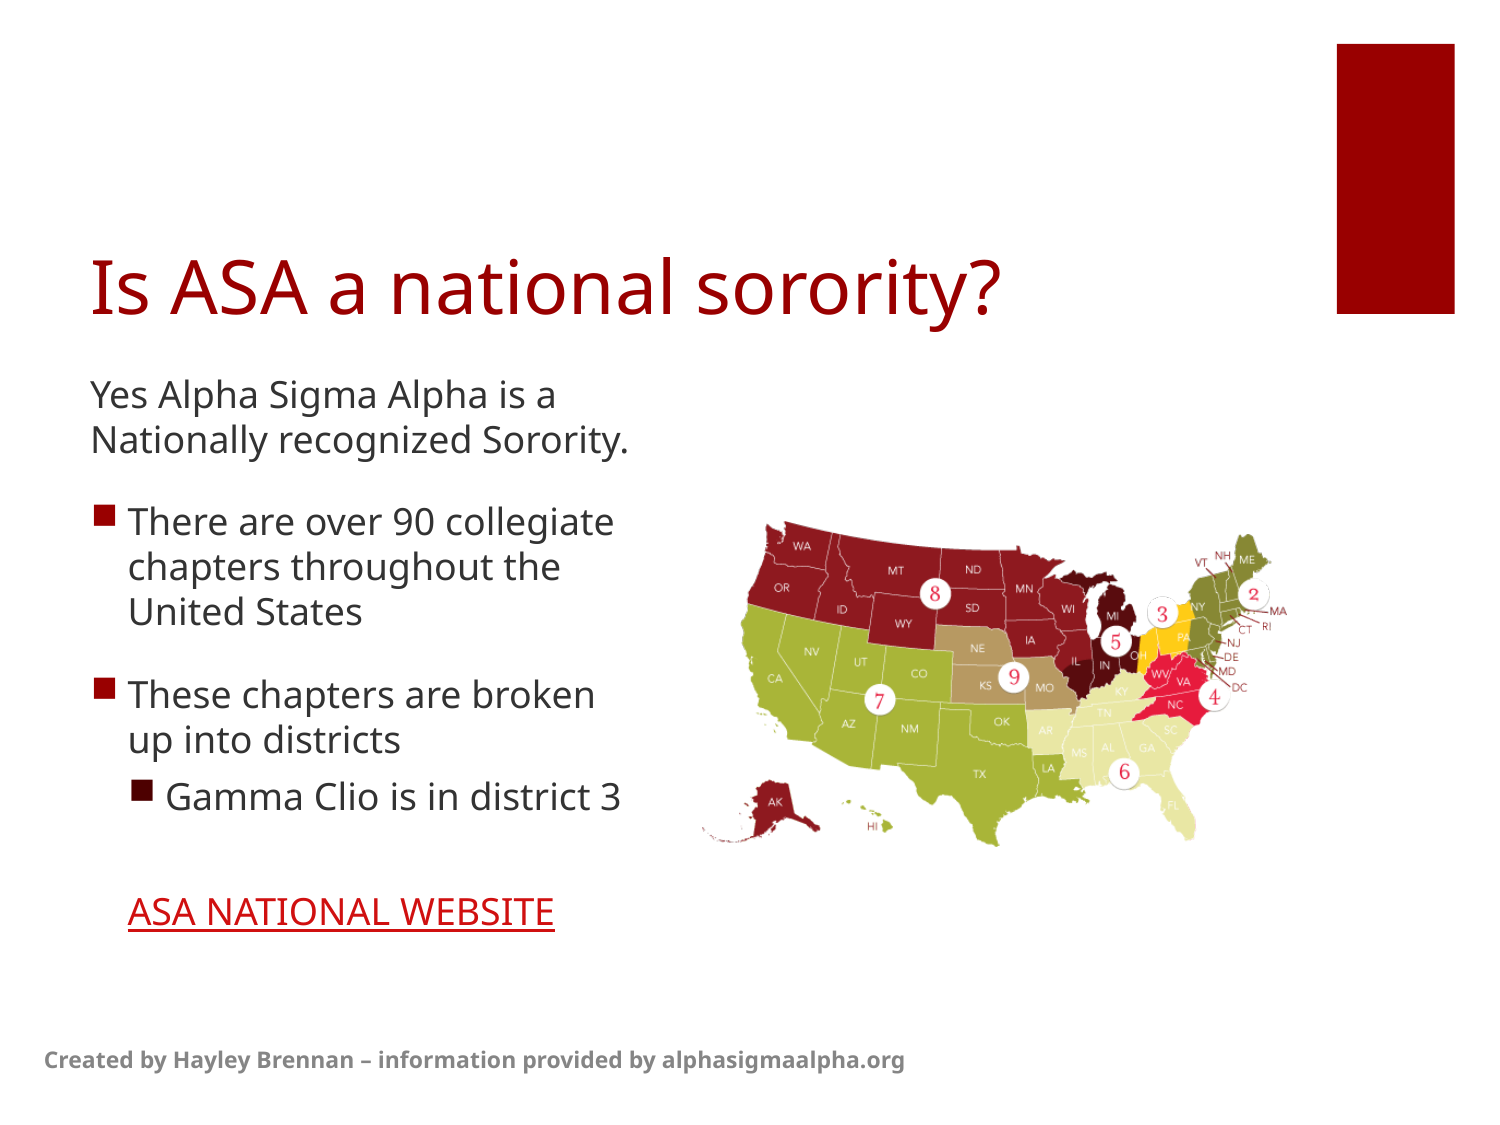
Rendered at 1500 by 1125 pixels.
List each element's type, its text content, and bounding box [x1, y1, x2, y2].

footer Created by Hayley Brennan – information provided by alphasigmaalpha.org [28, 1042, 1015, 1103]
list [701, 362, 1288, 1006]
list Yes Alpha Sigma Alpha is a Nationally recognized Sorority. There are over 90 collegiate chapters throughout the United States These chapters are broken up into districts Gamma Clio is in district 3 ASA NATIONAL WEBSITE [75, 363, 660, 1005]
title Is ASA a national sorority? [75, 149, 1288, 338]
